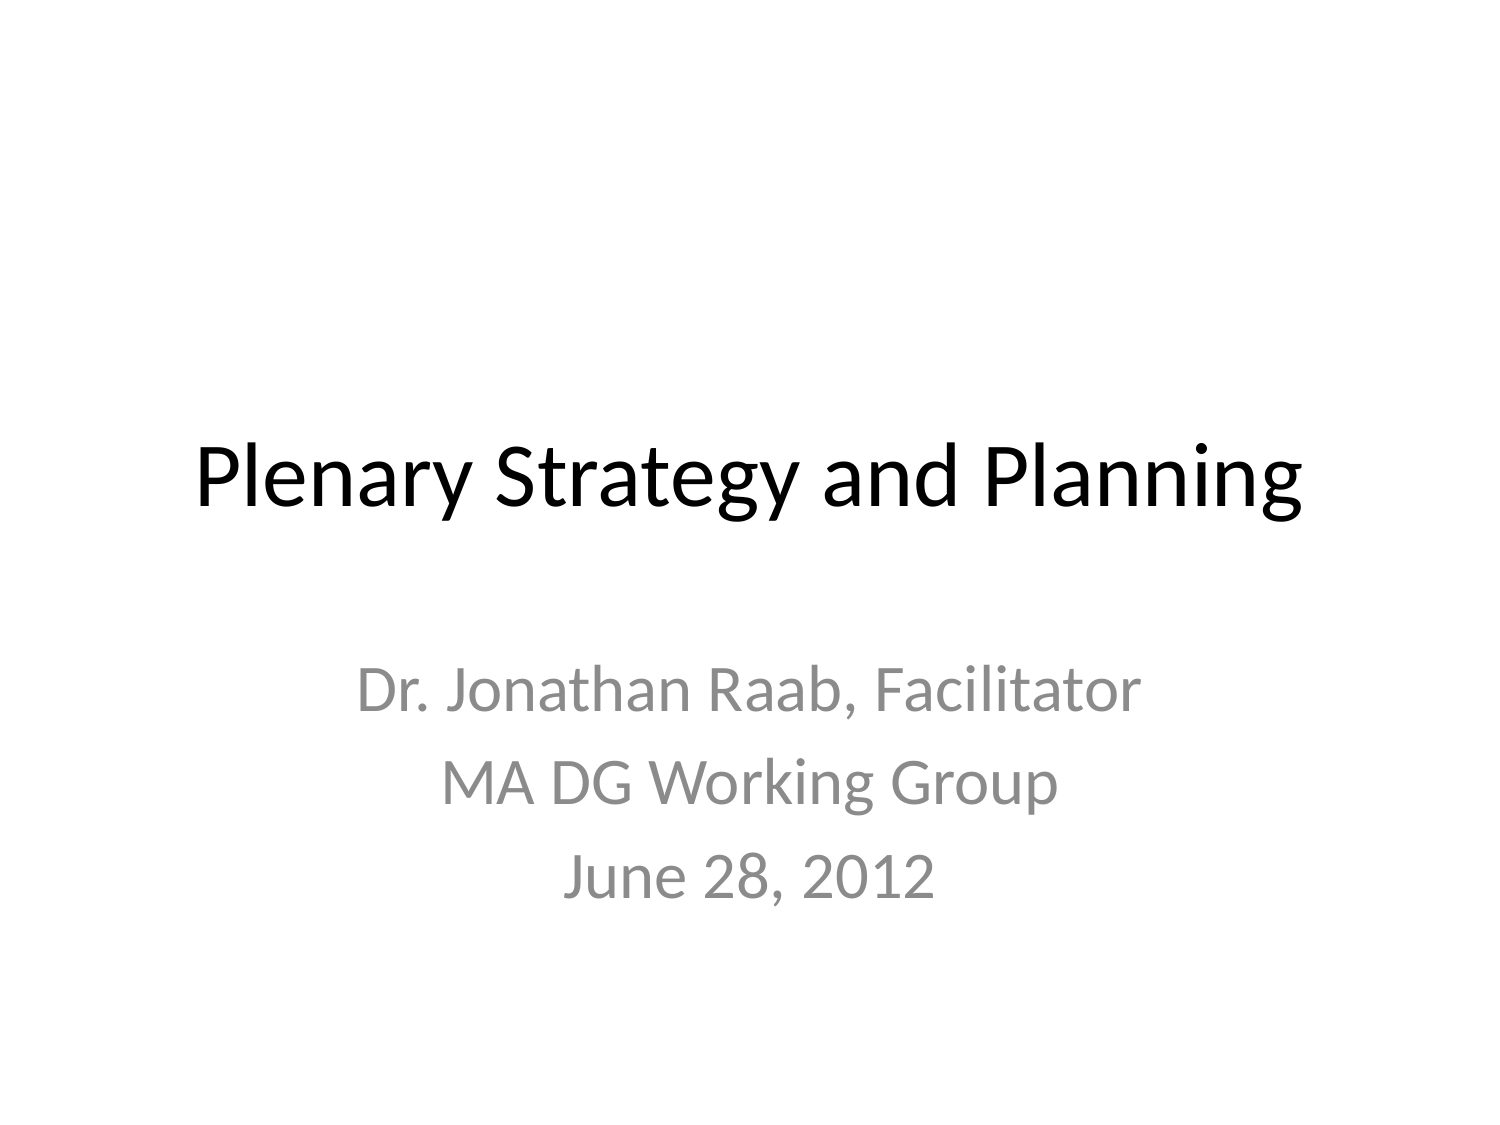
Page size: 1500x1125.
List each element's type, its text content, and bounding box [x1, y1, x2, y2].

subtitle Dr. Jonathan Raab, Facilitator MA DG Working Group June 28, 2012 [225, 637, 1275, 925]
title Plenary Strategy and Planning [112, 349, 1388, 591]
